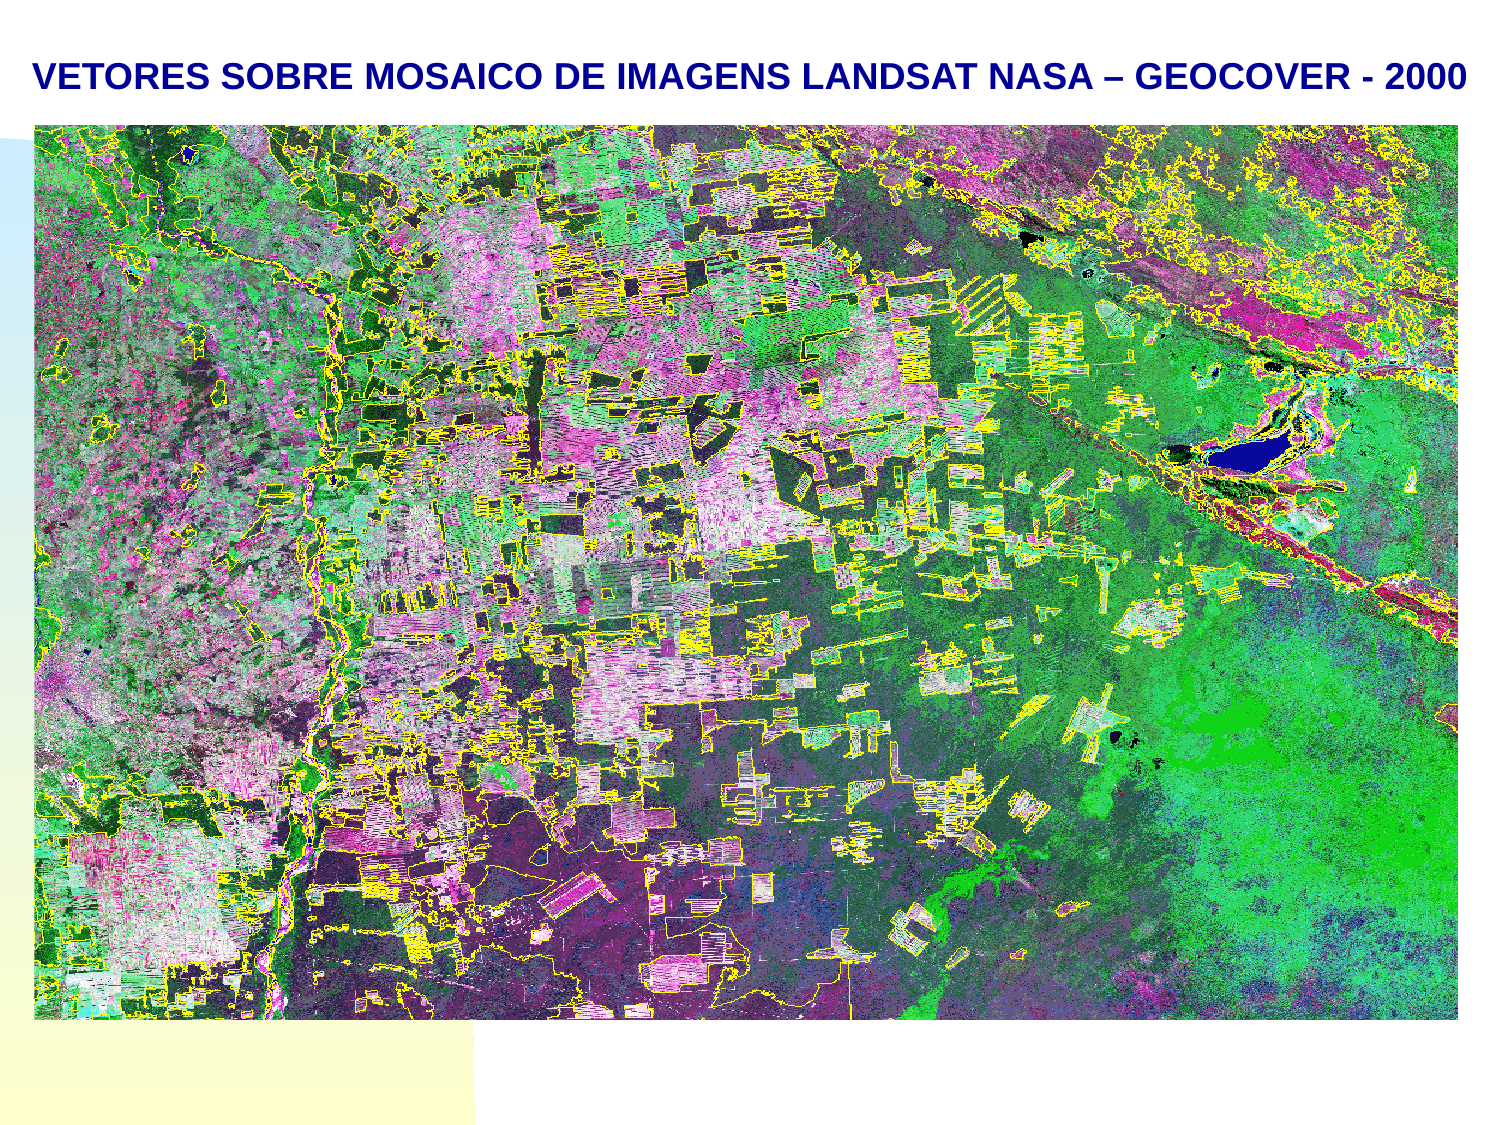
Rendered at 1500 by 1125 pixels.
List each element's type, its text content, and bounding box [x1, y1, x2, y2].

picture [34, 124, 1458, 1020]
text_box VETORES SOBRE MOSAICO DE IMAGENS LANDSAT NASA – GEOCOVER - 2000 [17, 44, 1484, 105]
